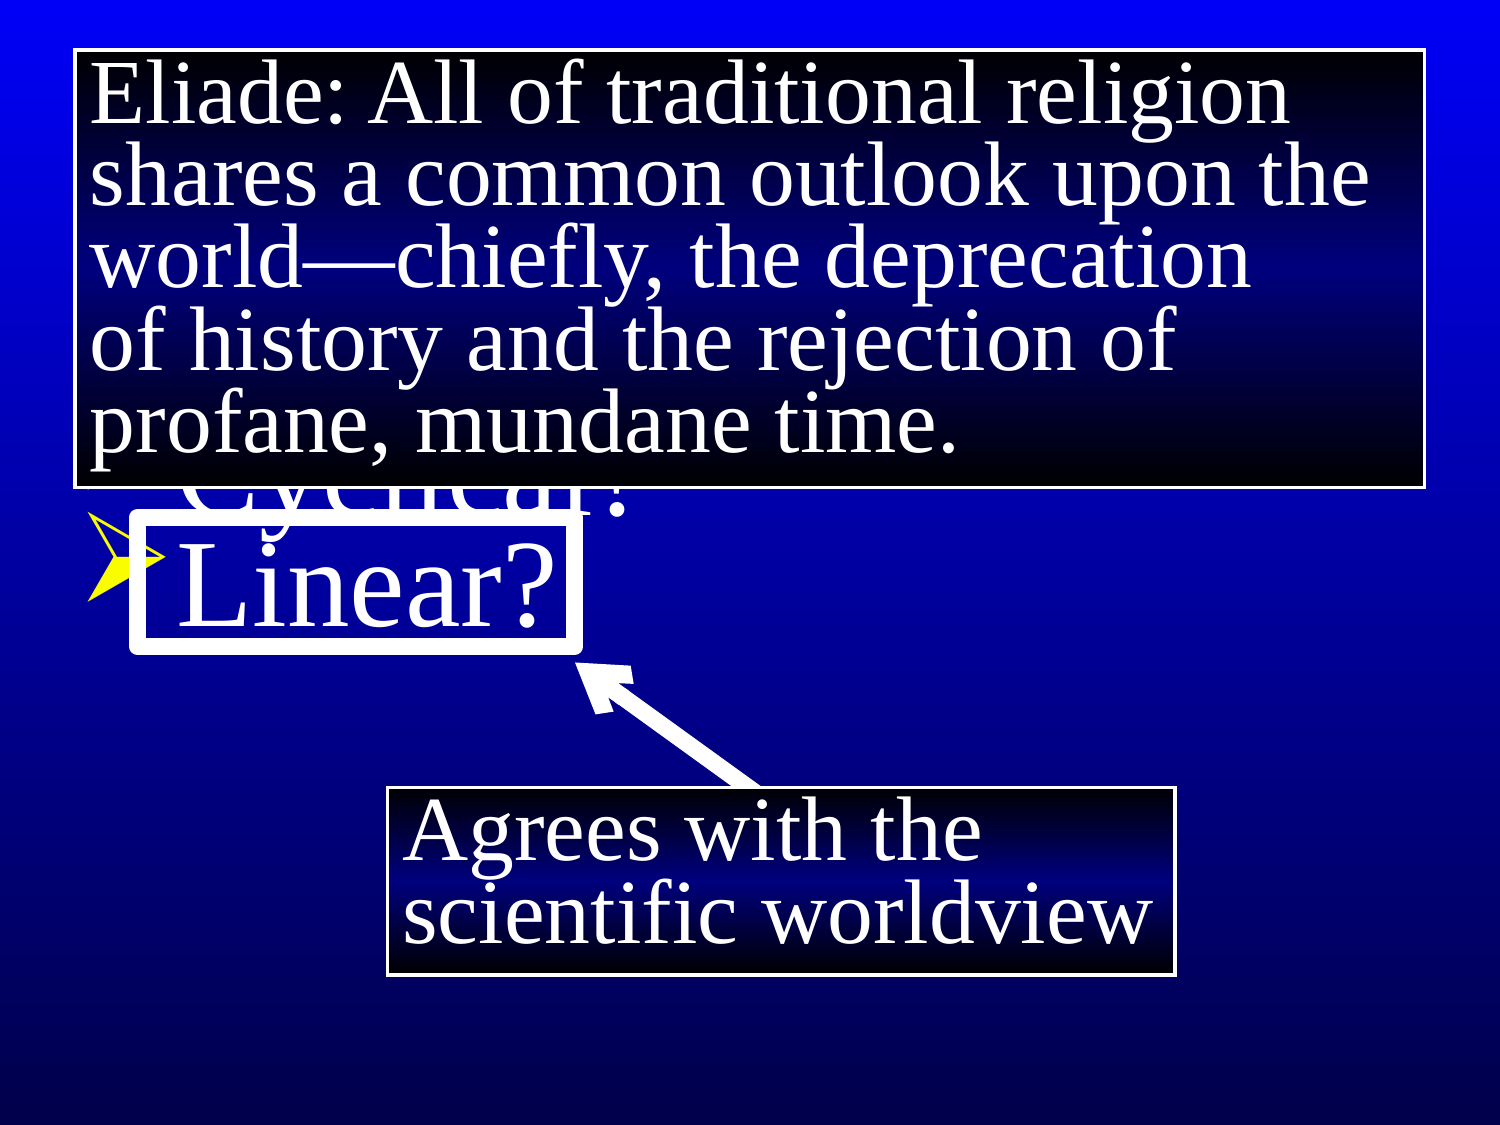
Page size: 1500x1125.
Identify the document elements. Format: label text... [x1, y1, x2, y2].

text_box [137, 517, 575, 647]
title 1 Thessalonians 5 [0, 0, 1500, 251]
list Worldviews and history: Cyclical? Linear? [62, 312, 1500, 1013]
text_box Agrees with the scientific worldview [387, 787, 1175, 975]
text_box Eliade: All of traditional religion shares a common outlook upon the world—chiefly, the deprecation of history and the rejection of profane, mundane time. [74, 49, 1425, 488]
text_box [574, 662, 801, 826]
